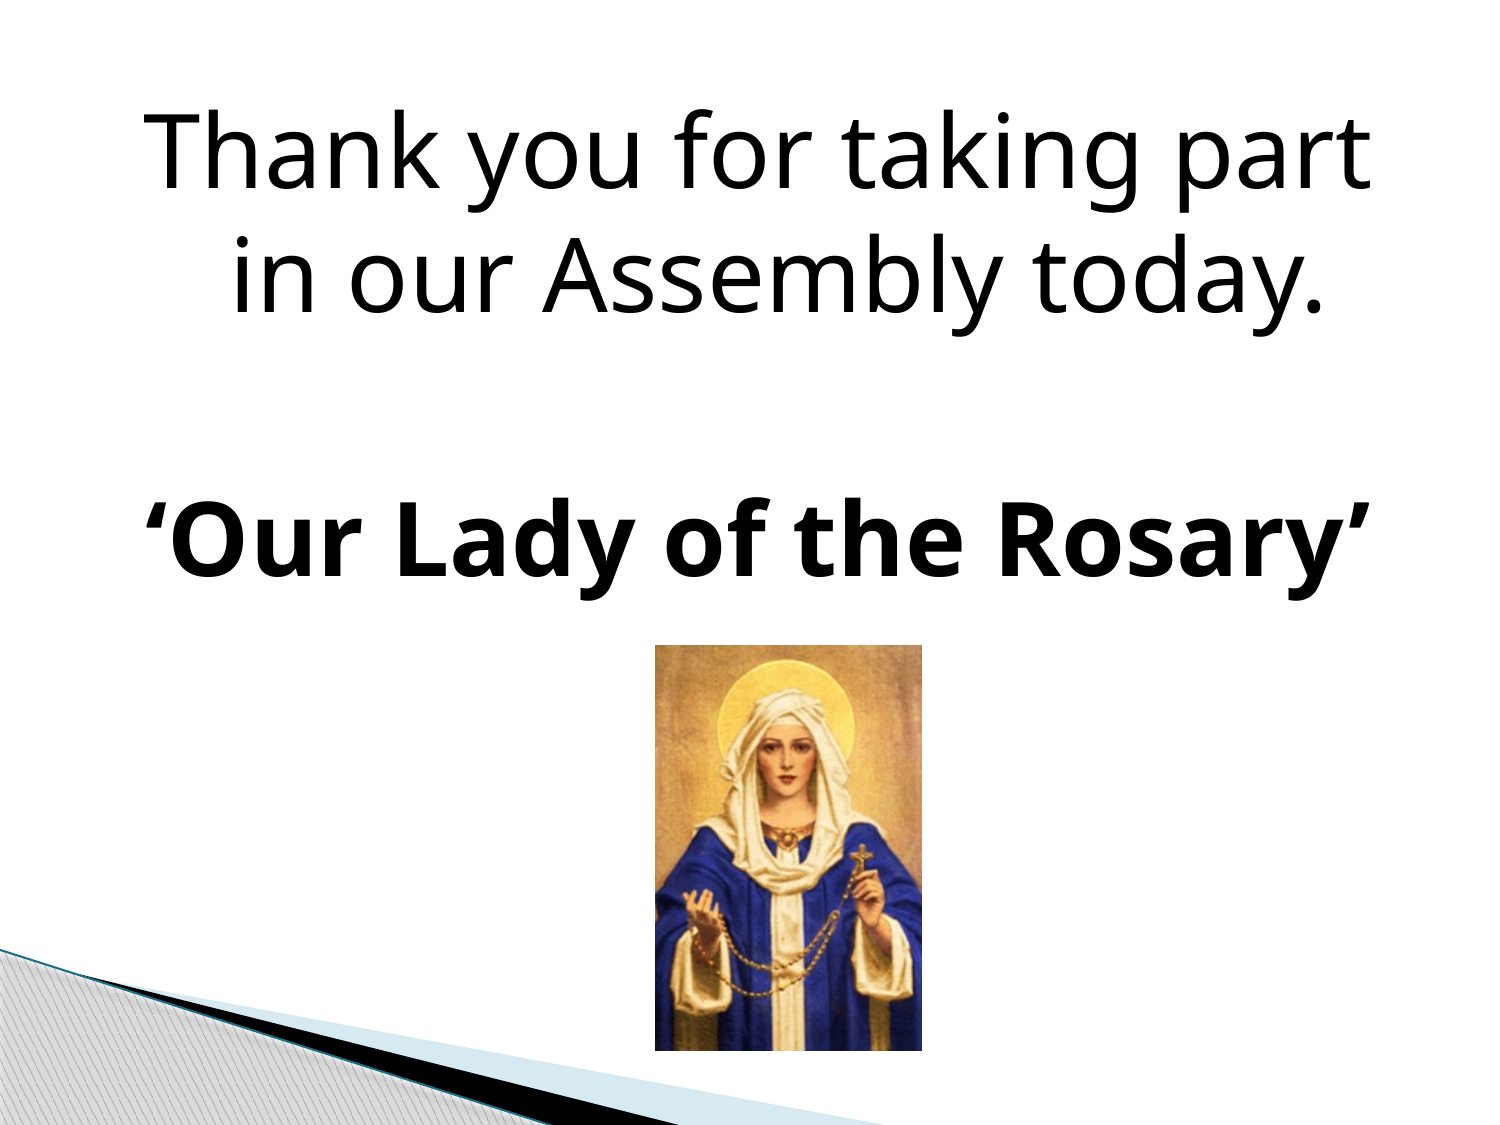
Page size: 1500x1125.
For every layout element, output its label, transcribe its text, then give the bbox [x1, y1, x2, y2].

list Thank you for taking part in our Assembly today. ‘Our Lady of the Rosary’ [75, 78, 1425, 610]
picture [655, 644, 922, 1052]
